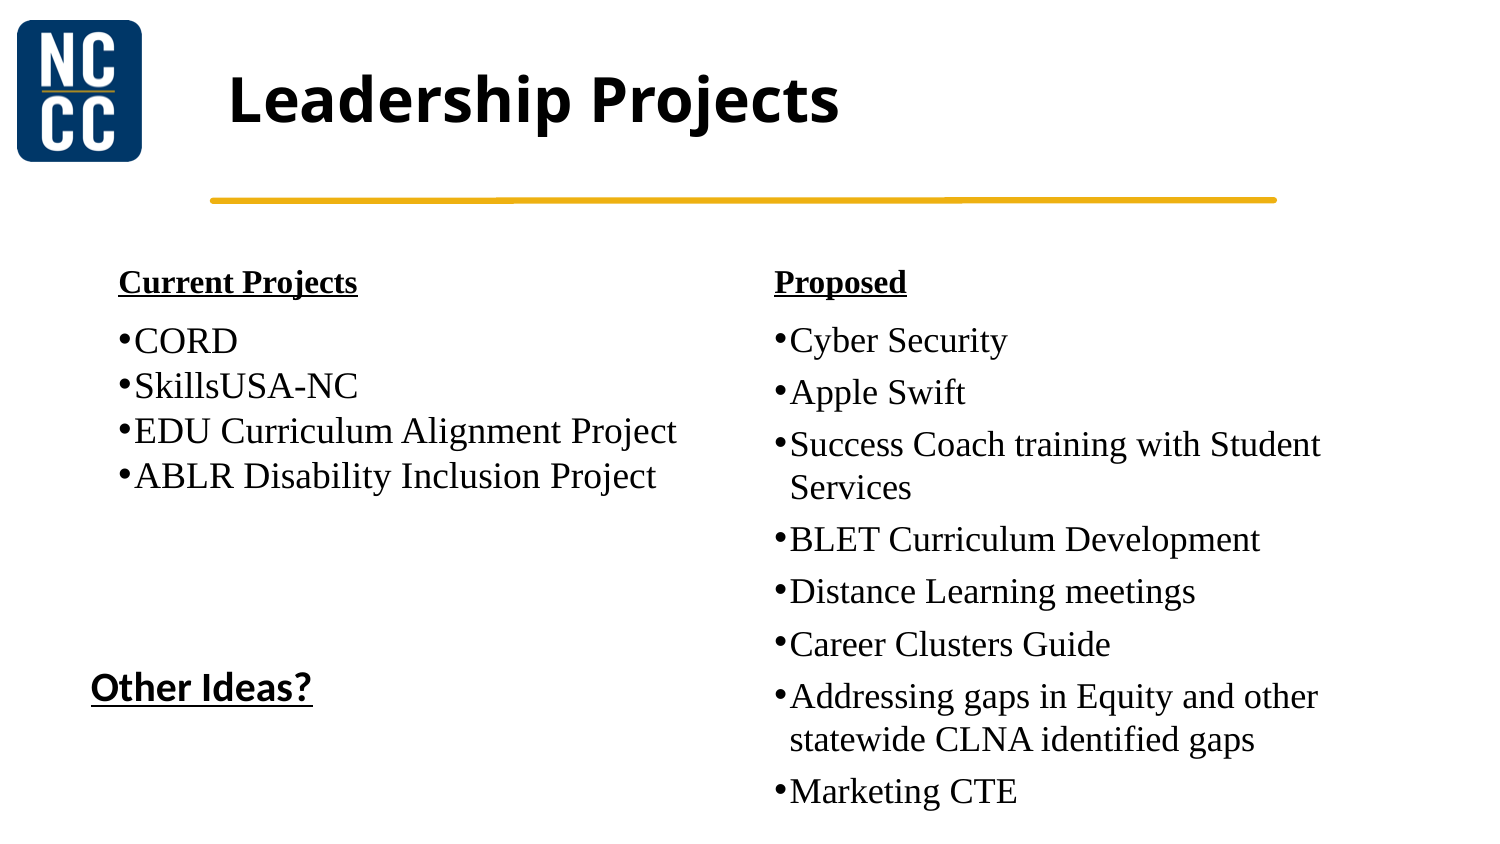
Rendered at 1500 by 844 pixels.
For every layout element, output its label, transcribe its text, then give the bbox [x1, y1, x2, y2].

list Proposed [759, 206, 1398, 308]
picture [17, 20, 142, 162]
text_box Other Ideas? [76, 652, 328, 763]
list CORD SkillsUSA-NC EDU Curriculum Alignment Project ABLR Disability Inclusion Project [103, 308, 738, 582]
title Leadership Projects [212, 20, 1421, 184]
list Cyber Security Apple Swift Success Coach training with Student Services BLET Curriculum Development Distance Learning meetings Career Clusters Guide Addressing gaps in Equity and other statewide CLNA identified gaps Marketing CTE [759, 308, 1398, 823]
list Current Projects [103, 206, 738, 308]
